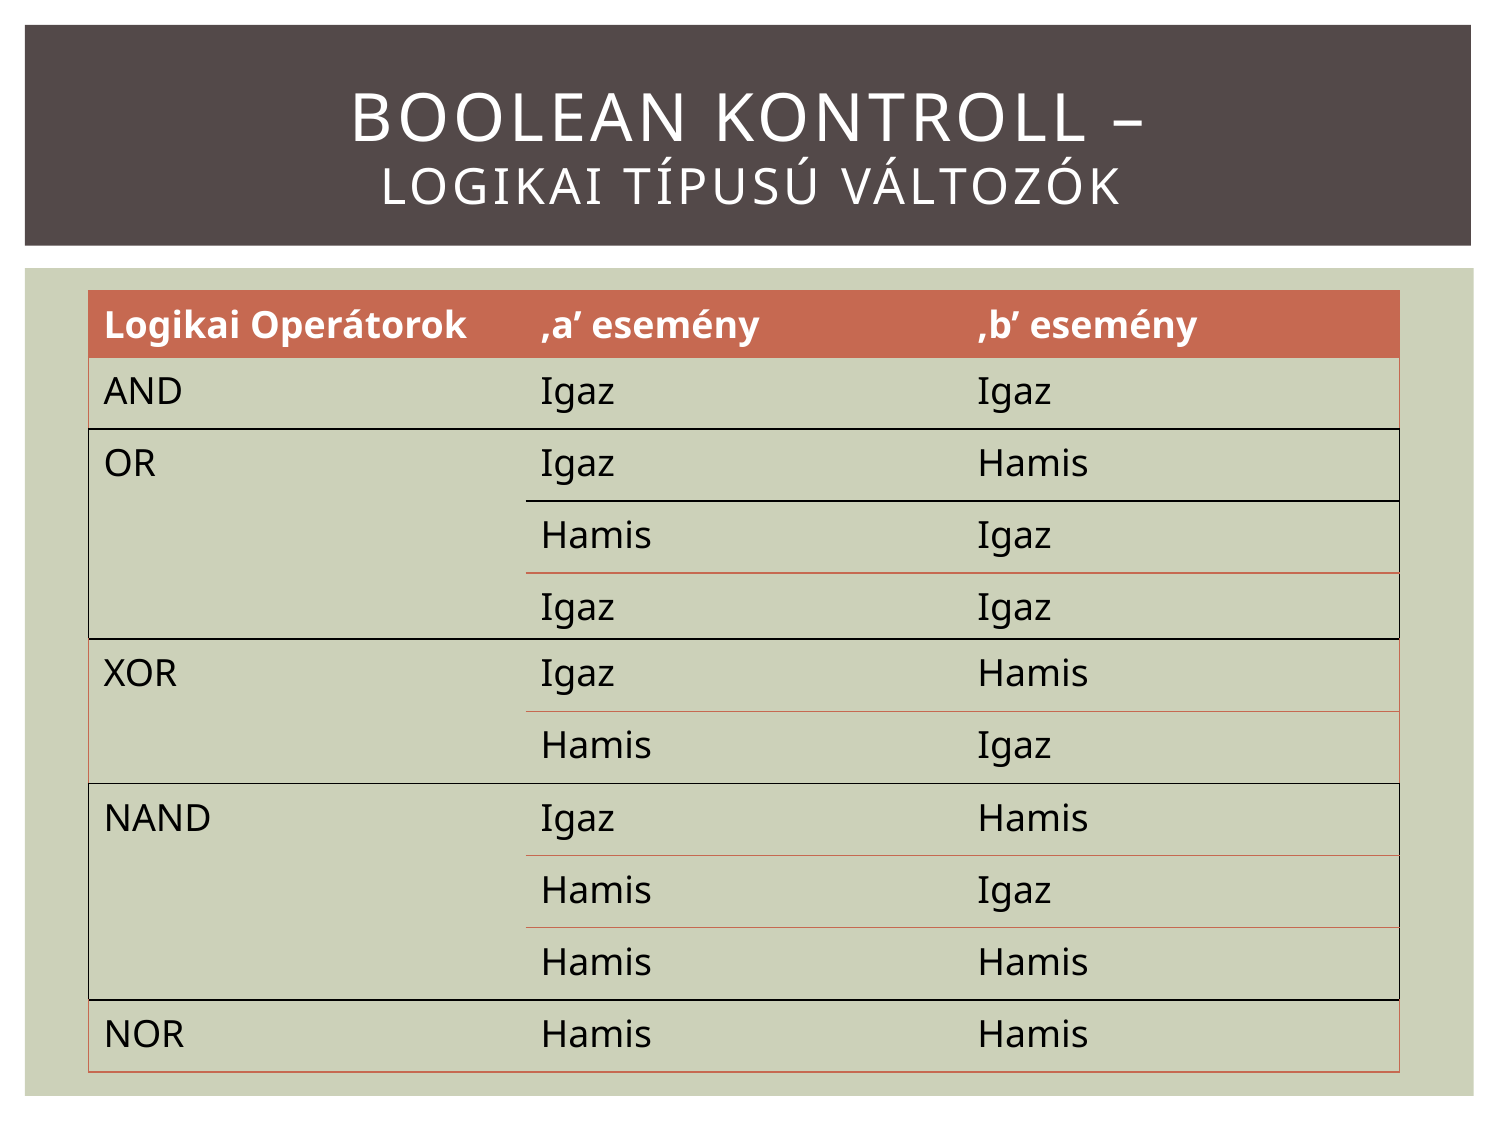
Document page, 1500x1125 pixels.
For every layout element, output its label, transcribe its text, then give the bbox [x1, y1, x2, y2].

table_cell Hamis [963, 430, 1399, 500]
table_cell Igaz [963, 358, 1399, 428]
table_cell Hamis [526, 928, 963, 999]
table_cell XOR [89, 640, 526, 783]
table_cell Igaz [526, 784, 963, 855]
title Boolean kontroll – Logikai Típusú változók [62, 58, 1438, 232]
table_cell OR [89, 430, 526, 638]
table_cell Hamis [963, 640, 1399, 711]
table_cell Igaz [526, 640, 963, 711]
table_cell Igaz [963, 712, 1399, 783]
table_cell Hamis [526, 502, 963, 572]
table_cell Igaz [963, 502, 1399, 572]
table_cell Igaz [526, 358, 963, 428]
table_cell Igaz [526, 430, 963, 500]
table_cell AND [89, 358, 526, 428]
table_cell Hamis [963, 928, 1399, 999]
table_cell NAND [89, 784, 526, 999]
table_header ‚a’ esemény [526, 292, 963, 356]
table_header ‚b’ esemény [963, 292, 1399, 356]
table_cell Hamis [963, 1001, 1399, 1071]
table_cell Igaz [526, 574, 963, 638]
table_cell Igaz [963, 574, 1399, 638]
table_header Logikai Operátorok [89, 292, 526, 356]
table_cell NOR [89, 1001, 526, 1071]
table_cell Igaz [963, 856, 1399, 927]
table_cell Hamis [526, 856, 963, 927]
table_cell Hamis [963, 784, 1399, 855]
table_cell Hamis [526, 712, 963, 783]
table_cell Hamis [526, 1001, 963, 1071]
